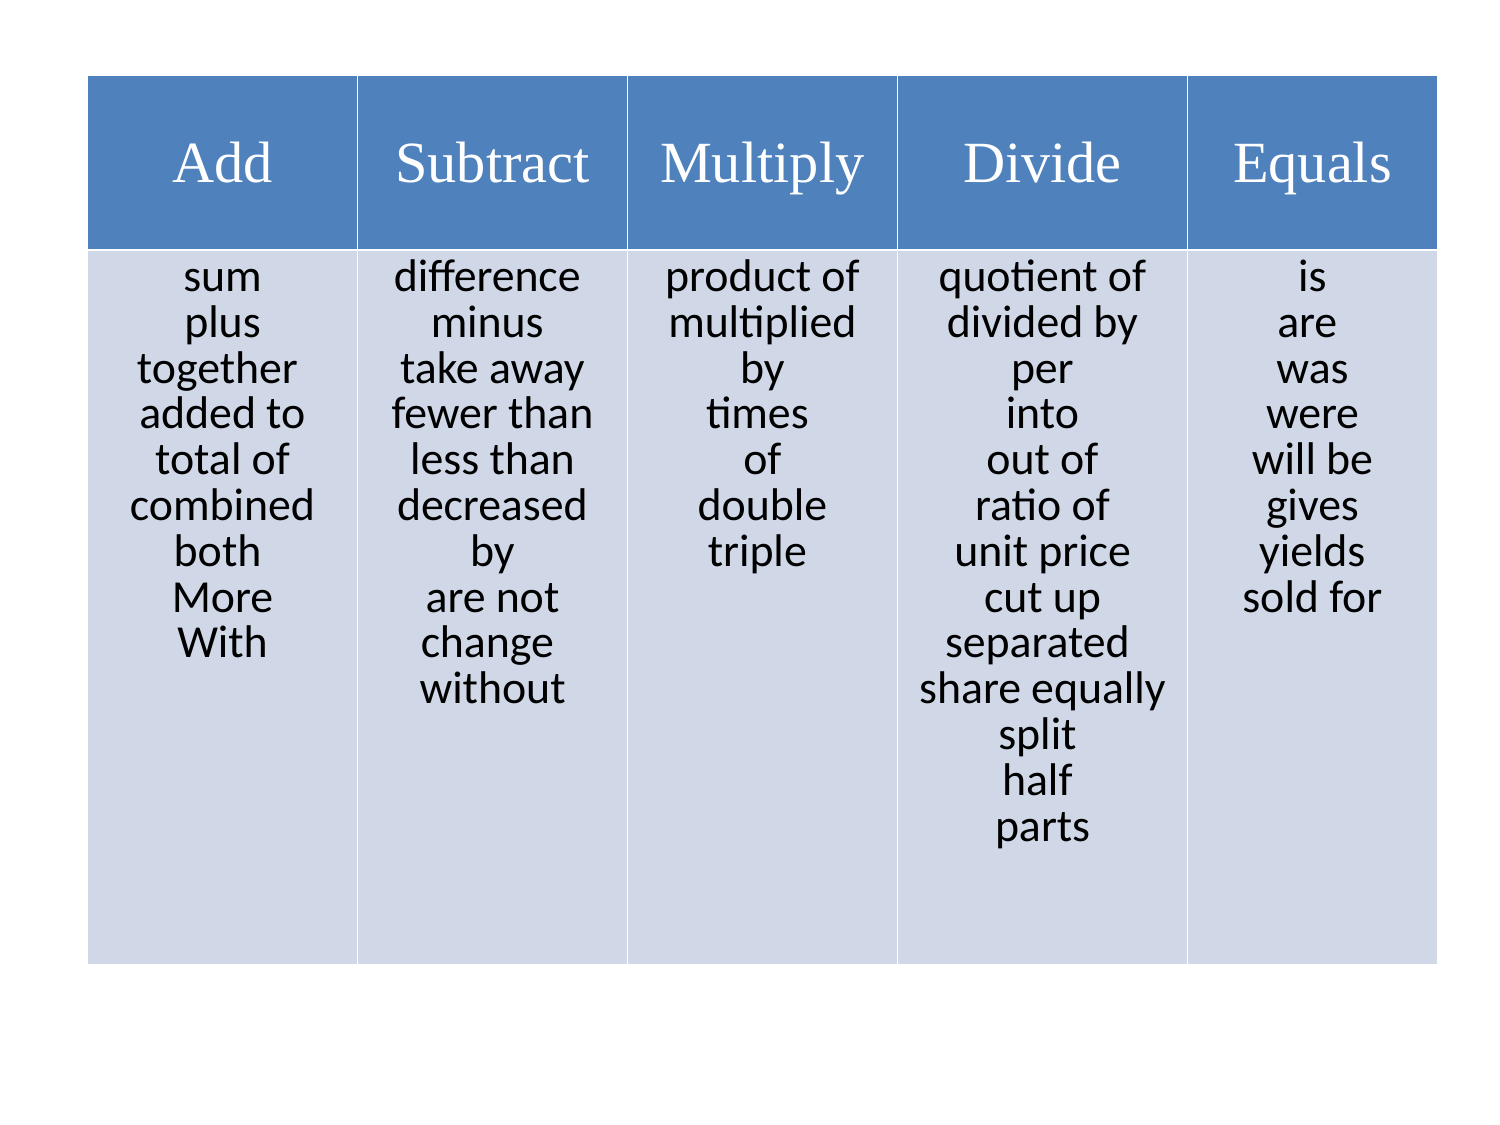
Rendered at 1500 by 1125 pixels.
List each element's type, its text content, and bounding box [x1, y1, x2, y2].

table_cell is are was were will be gives yields sold for [1188, 251, 1437, 964]
table_cell sum plus together added to total of combined both More With [88, 251, 357, 964]
table_header Subtract [358, 76, 627, 249]
table_cell product of multiplied by times of double triple [628, 251, 897, 964]
table_header Divide [898, 76, 1187, 249]
table_cell difference minus take away fewer than less than decreased by are not change without [358, 251, 627, 964]
table_cell quotient of divided by per into out of ratio of unit price cut up separated share equally split half parts [898, 251, 1187, 964]
table_header Add [88, 76, 357, 249]
table_header Multiply [628, 76, 897, 249]
table_header Equals [1188, 76, 1437, 249]
